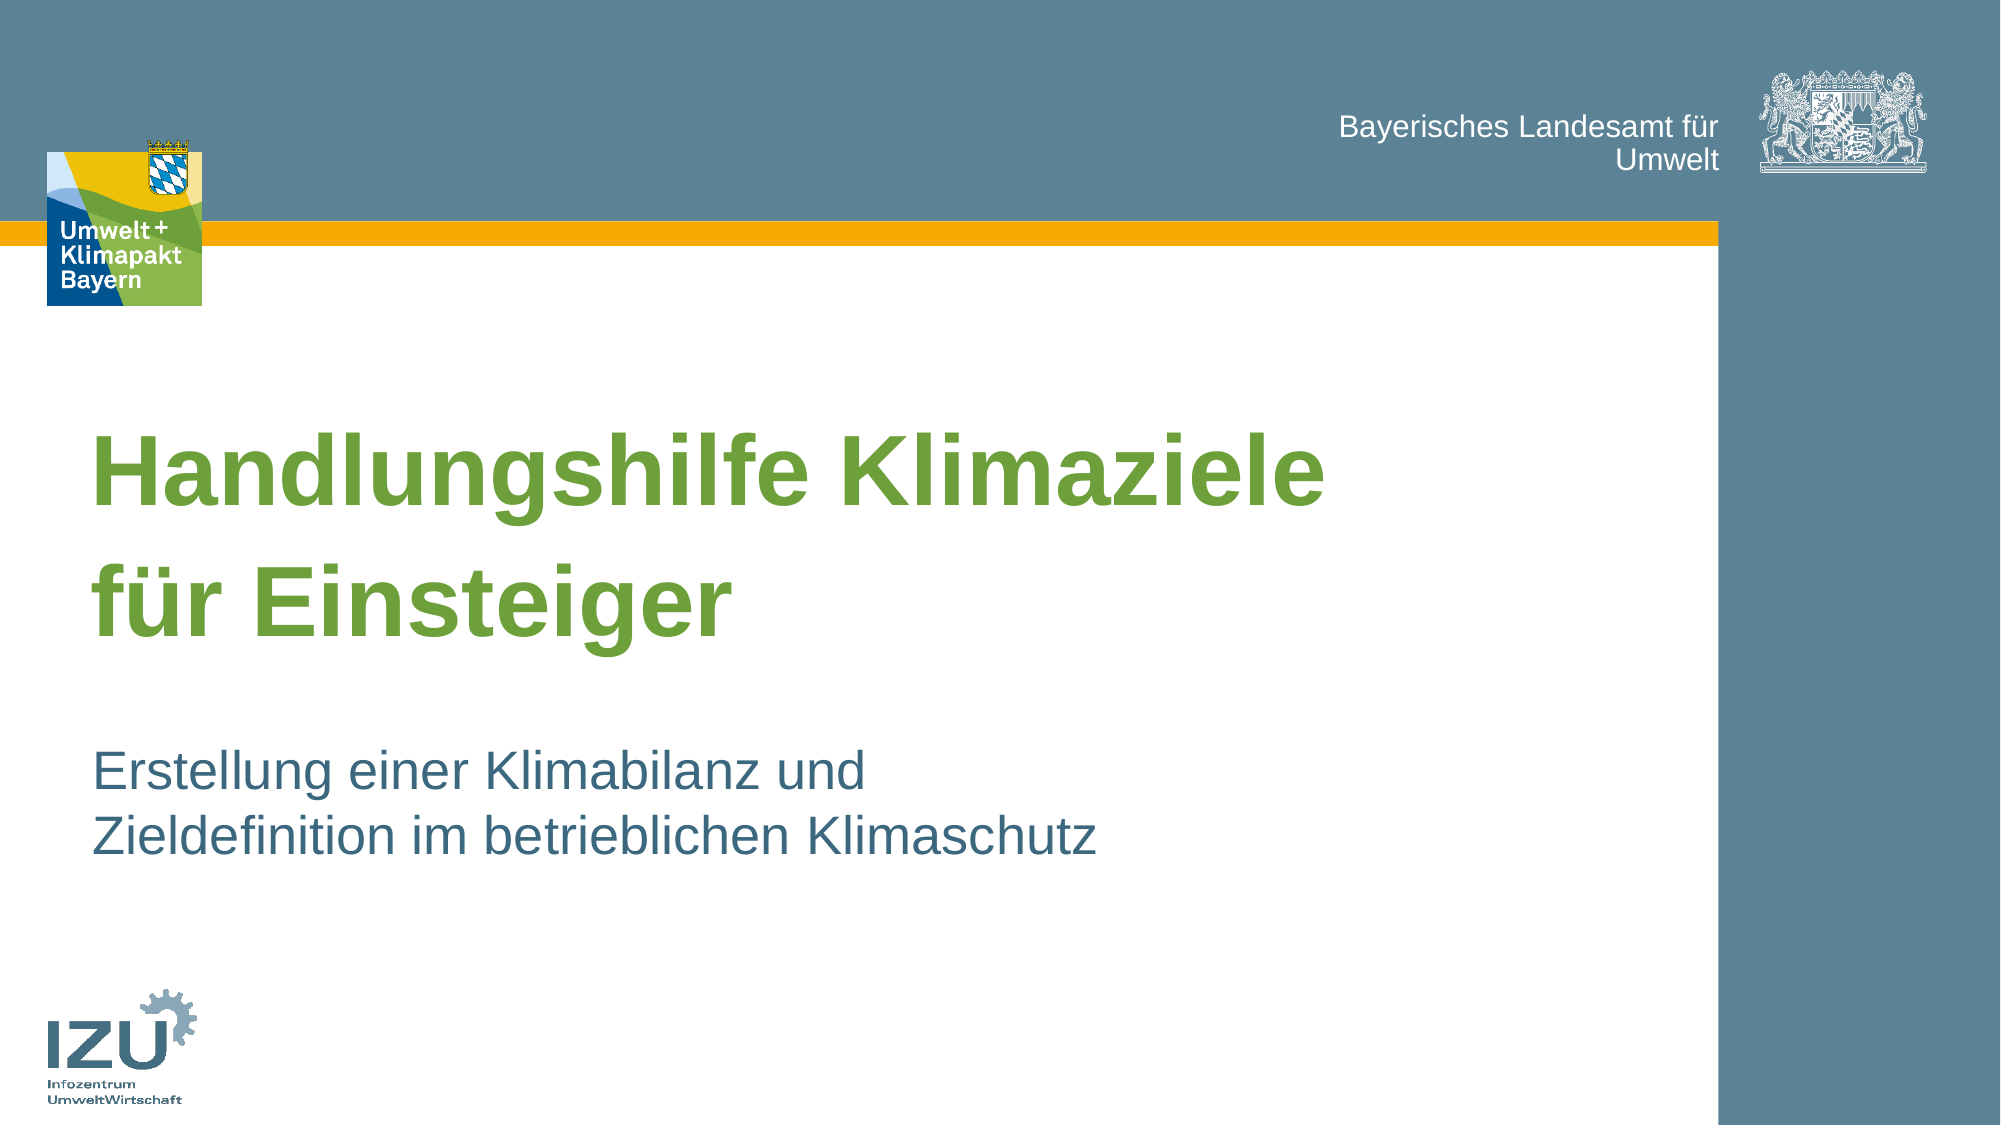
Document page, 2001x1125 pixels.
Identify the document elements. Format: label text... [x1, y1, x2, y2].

subtitle Erstellung einer Klimabilanz und Zieldefinition im betrieblichen Klimaschutz [92, 727, 1274, 1125]
picture [48, 989, 92, 1104]
picture [47, 140, 202, 306]
picture [1751, 67, 1936, 179]
text_box Handlungshilfe Klimaziele für Einsteiger [90, 386, 1461, 664]
